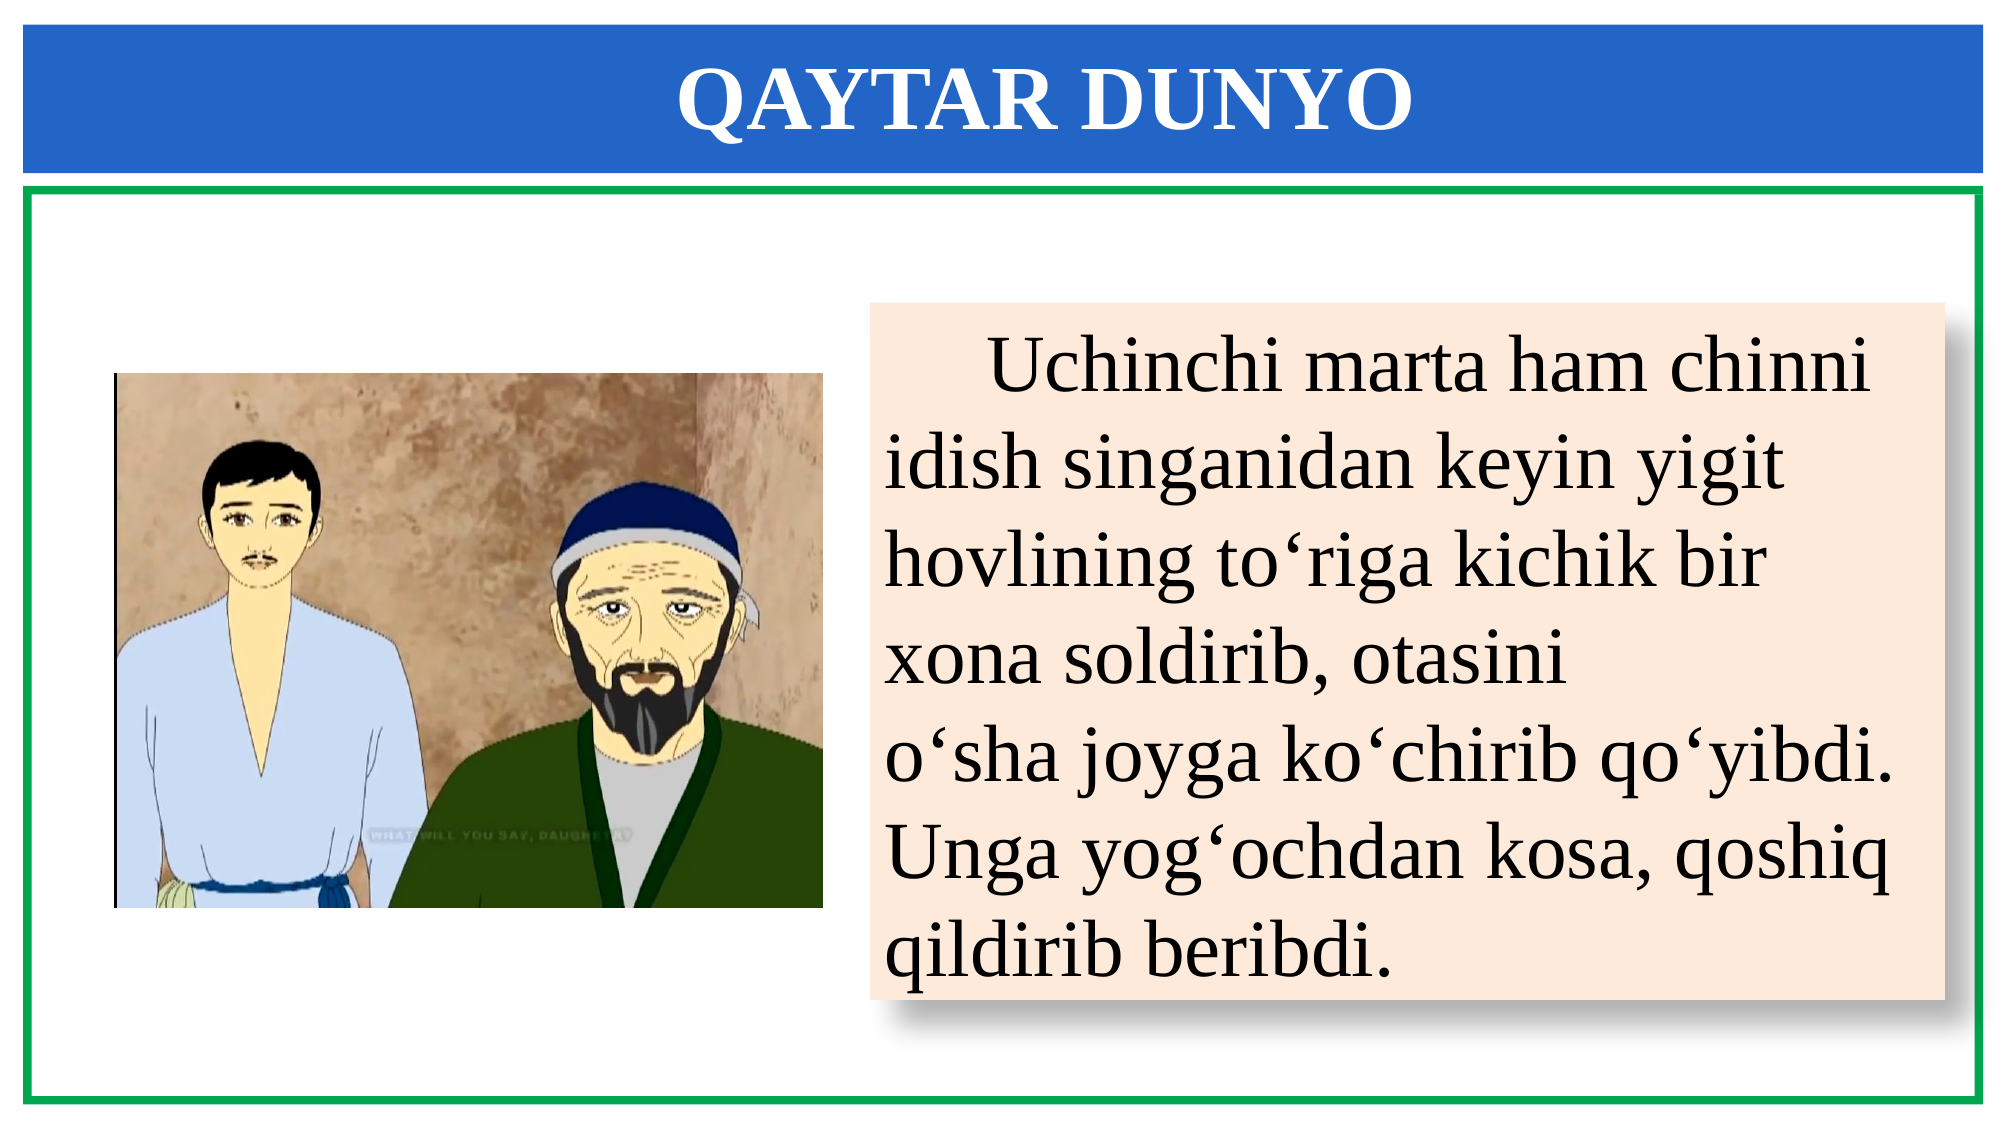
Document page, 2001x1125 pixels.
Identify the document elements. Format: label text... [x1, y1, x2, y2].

picture [113, 373, 824, 908]
text_box QAYTAR DUNYO [31, 30, 1969, 156]
text_box Uchinchi marta ham chinni idish singanidan keyin yigit hovlining to‘riga kichik bir xona soldirib, otasini o‘sha joyga ko‘chirib qo‘yibdi. Unga yog‘ochdan kosa, qoshiq qildirib beribdi. [870, 302, 1945, 1000]
